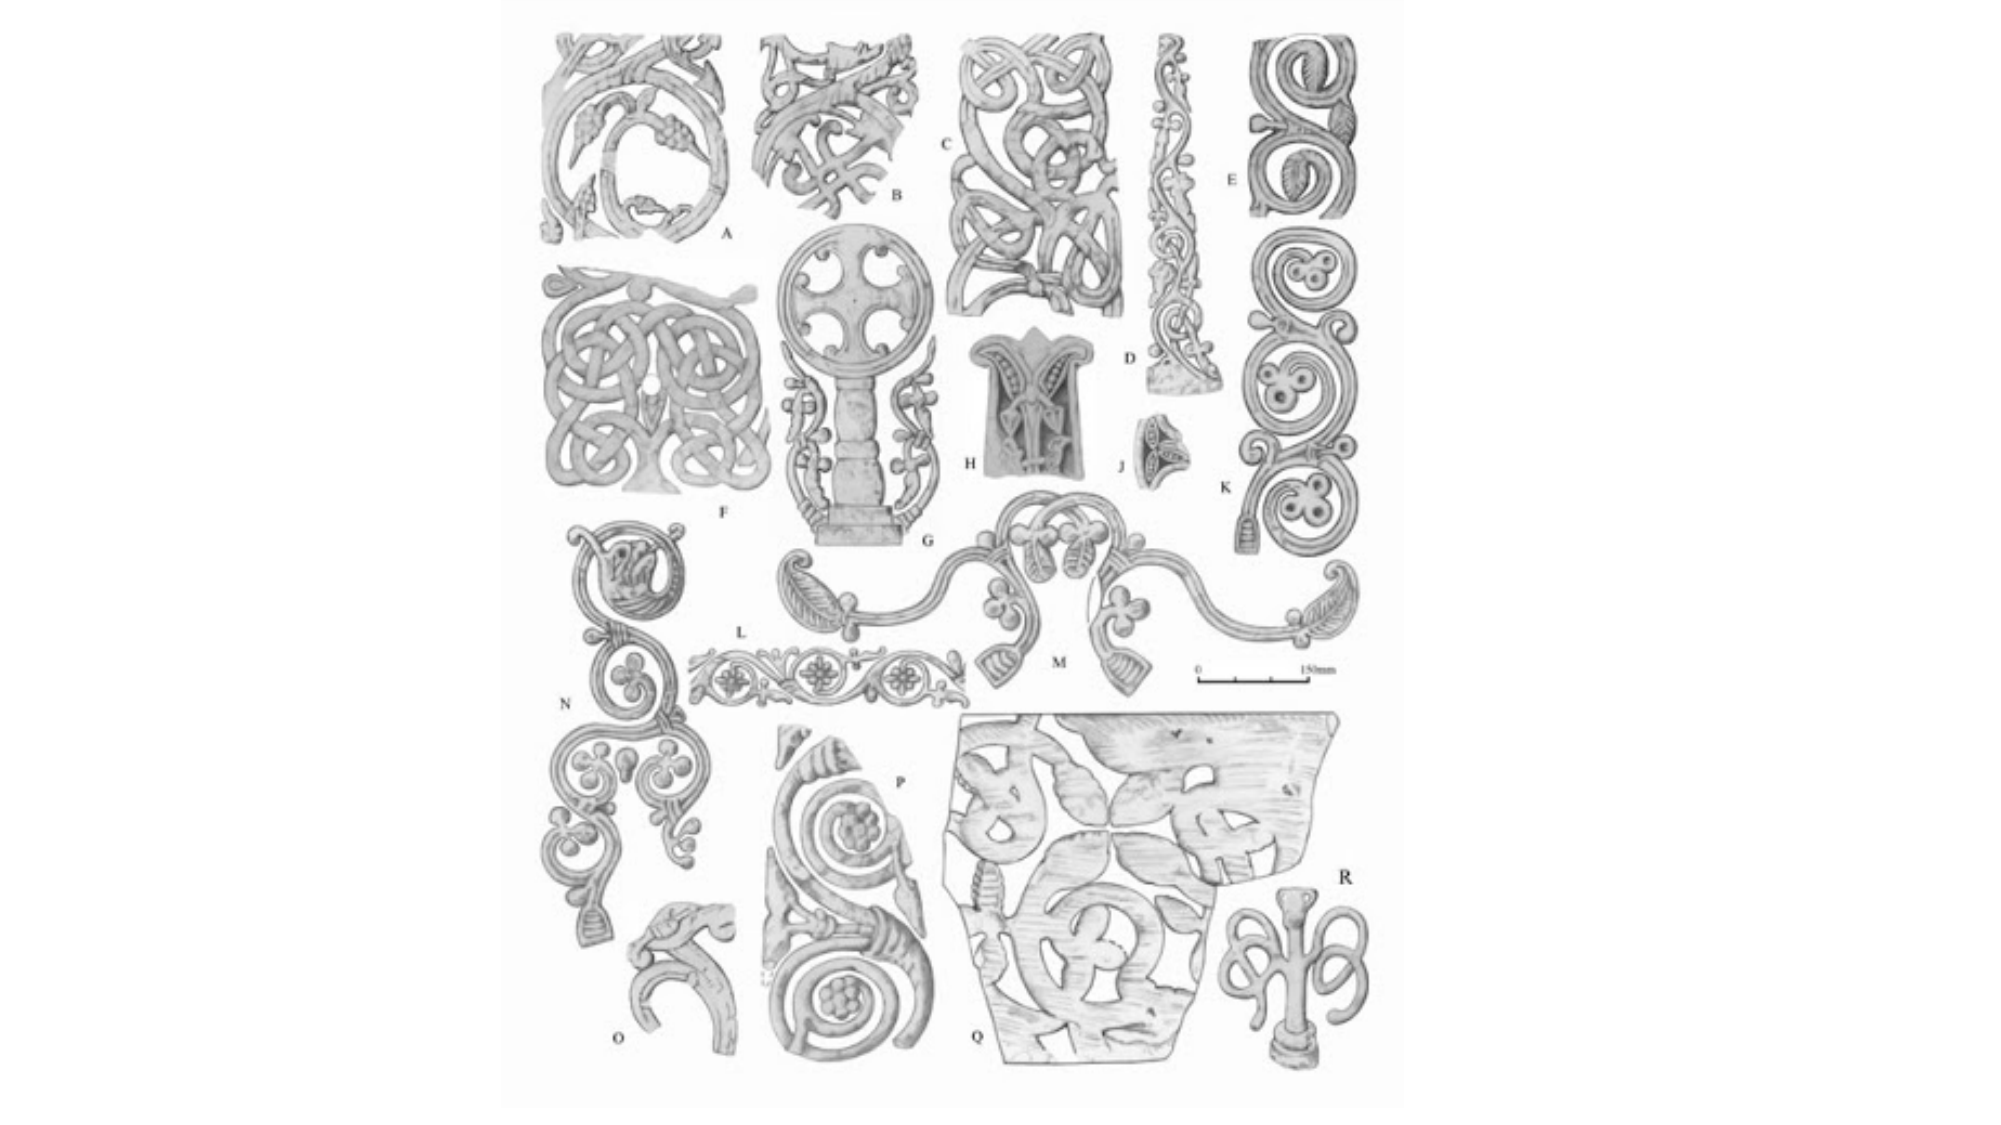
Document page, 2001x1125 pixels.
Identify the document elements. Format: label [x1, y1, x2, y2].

picture [501, 0, 1404, 1108]
